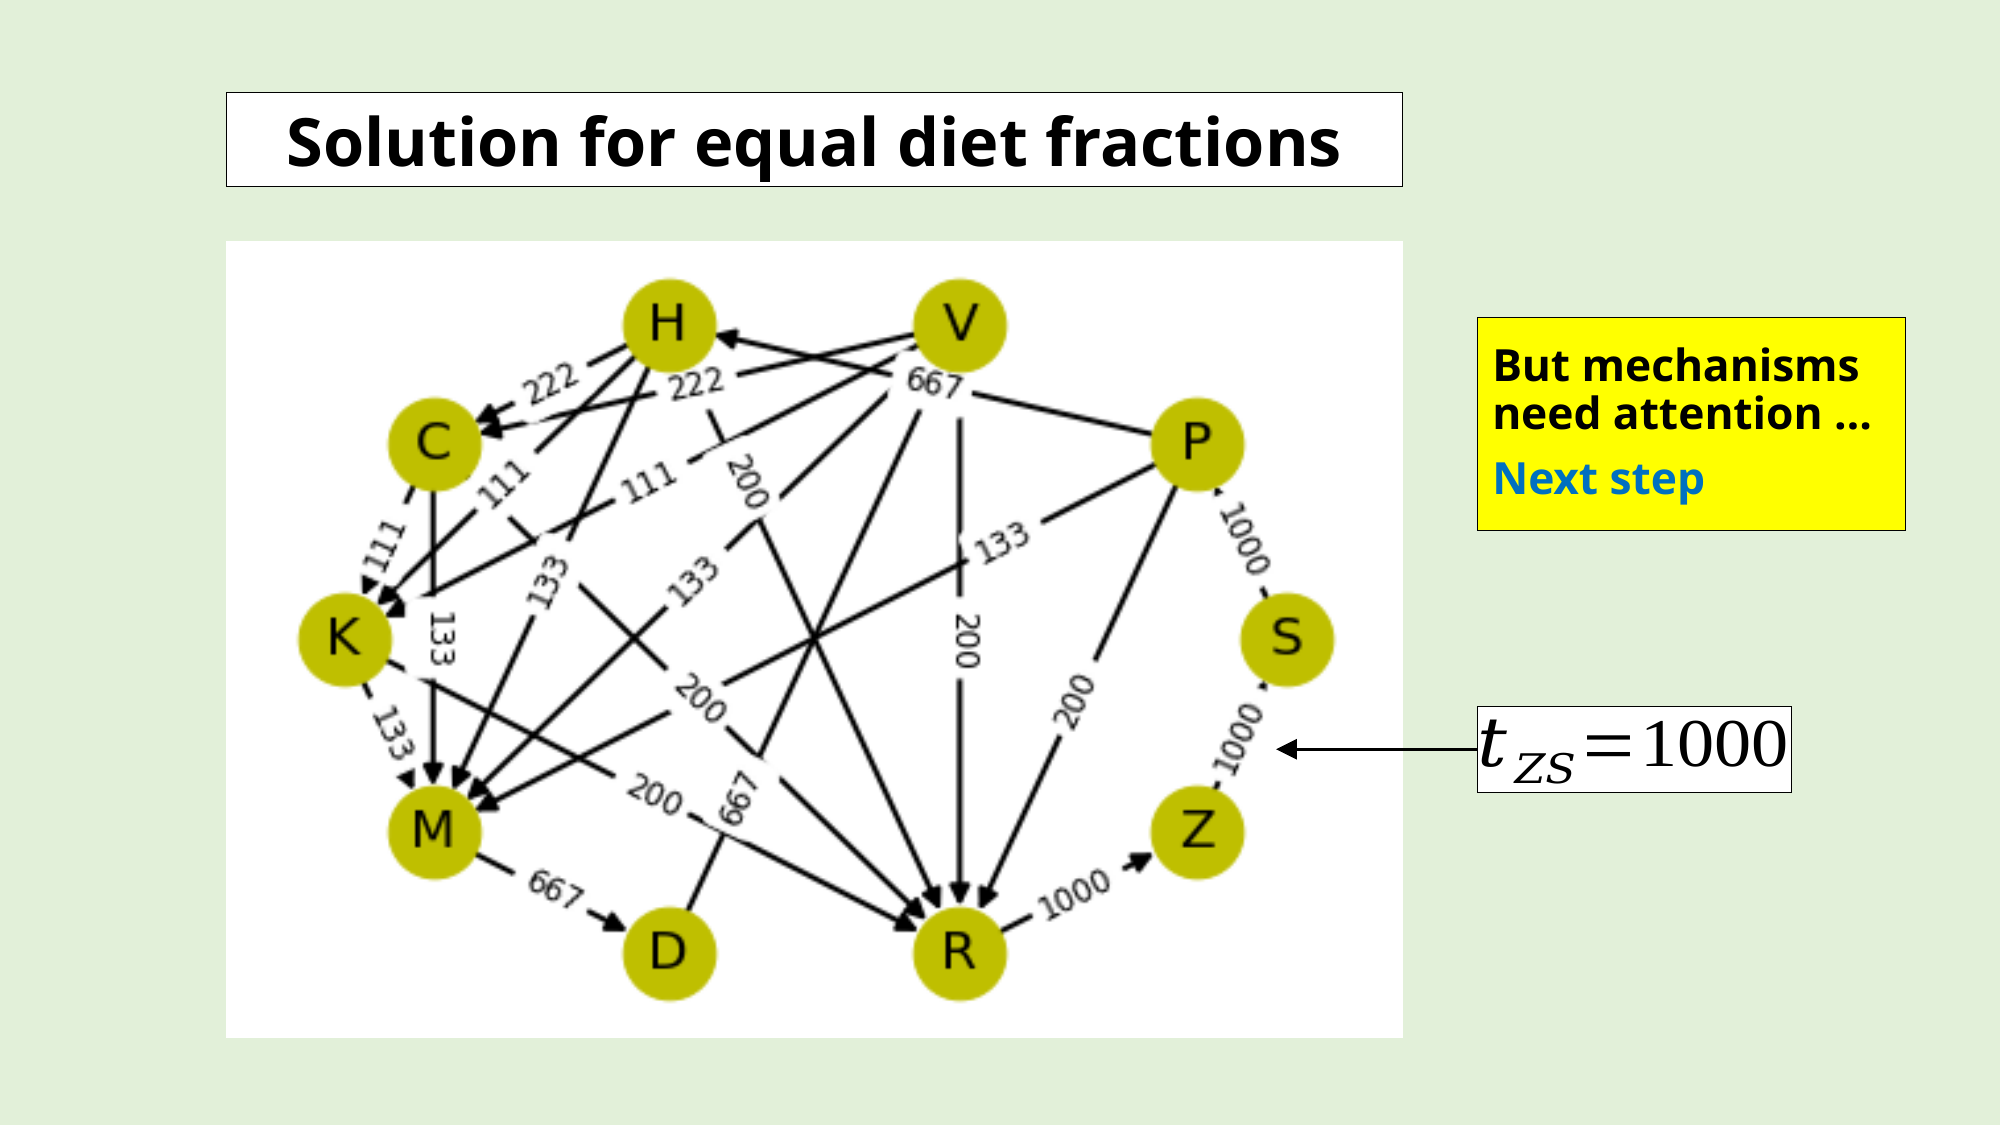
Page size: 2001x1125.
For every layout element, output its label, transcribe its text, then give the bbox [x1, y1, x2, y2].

picture [226, 241, 1403, 1038]
text_box Solution for equal diet fractions [226, 92, 1403, 187]
text_box But mechanisms need attention … Next step [1477, 317, 1906, 531]
